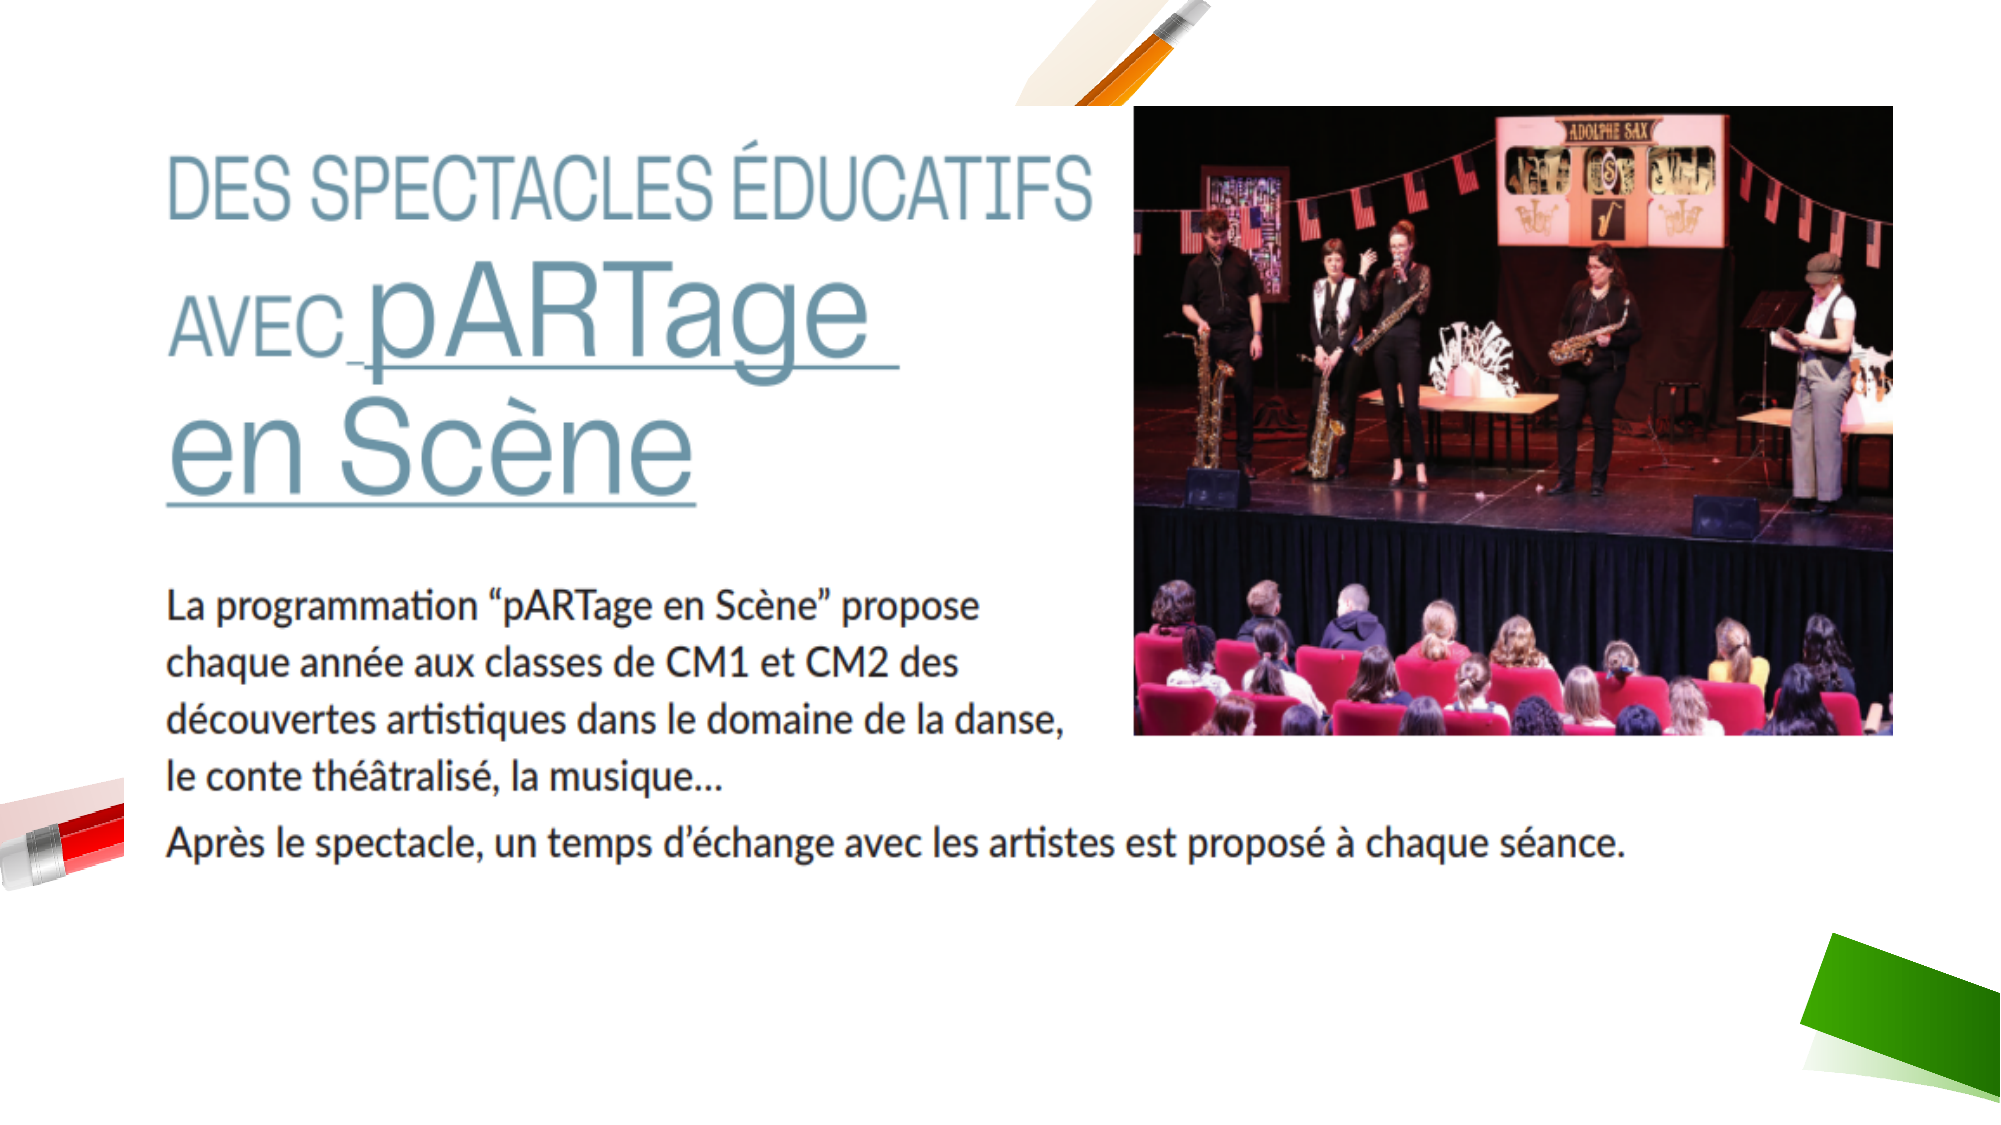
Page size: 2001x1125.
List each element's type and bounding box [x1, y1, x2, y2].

picture [0, 0, 1893, 894]
